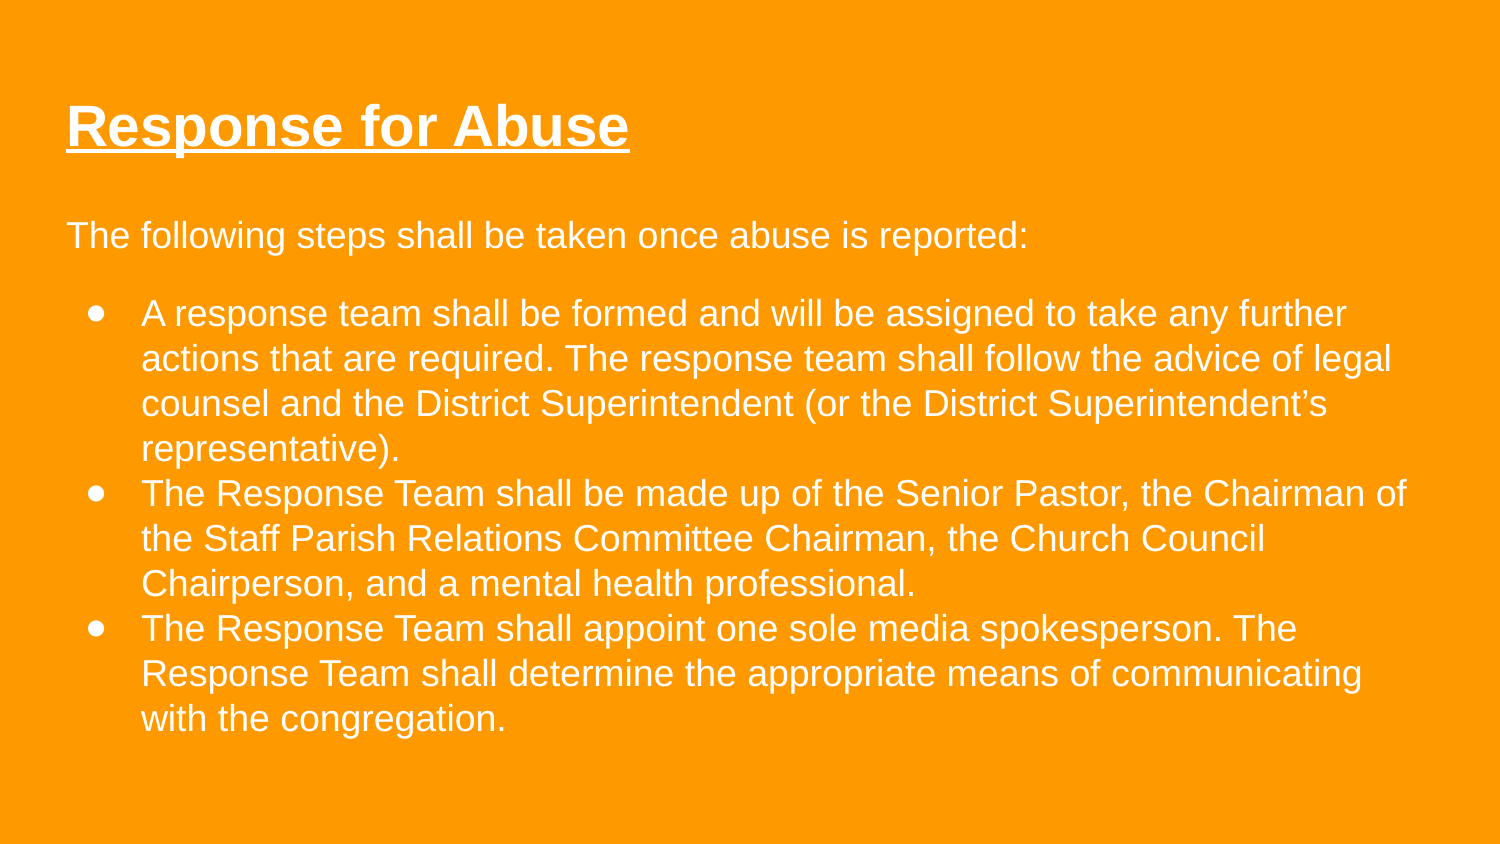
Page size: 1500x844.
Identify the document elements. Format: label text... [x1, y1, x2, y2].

title Response for Abuse [51, 72, 1449, 167]
list The following steps shall be taken once abuse is reported: A response team shall be formed and will be assigned to take any further actions that are required. The response team shall follow the advice of legal counsel and the District Superintendent (or the District Superintendent’s representative). The Response Team shall be made up of the Senior Pastor, the Chairman of the Staff Parish Relations Committee Chairman, the Church Council Chairperson, and a mental health professional. The Response Team shall appoint one sole media spokesperson. The Response Team shall determine the appropriate means of communicating with the congregation. [51, 189, 1449, 750]
